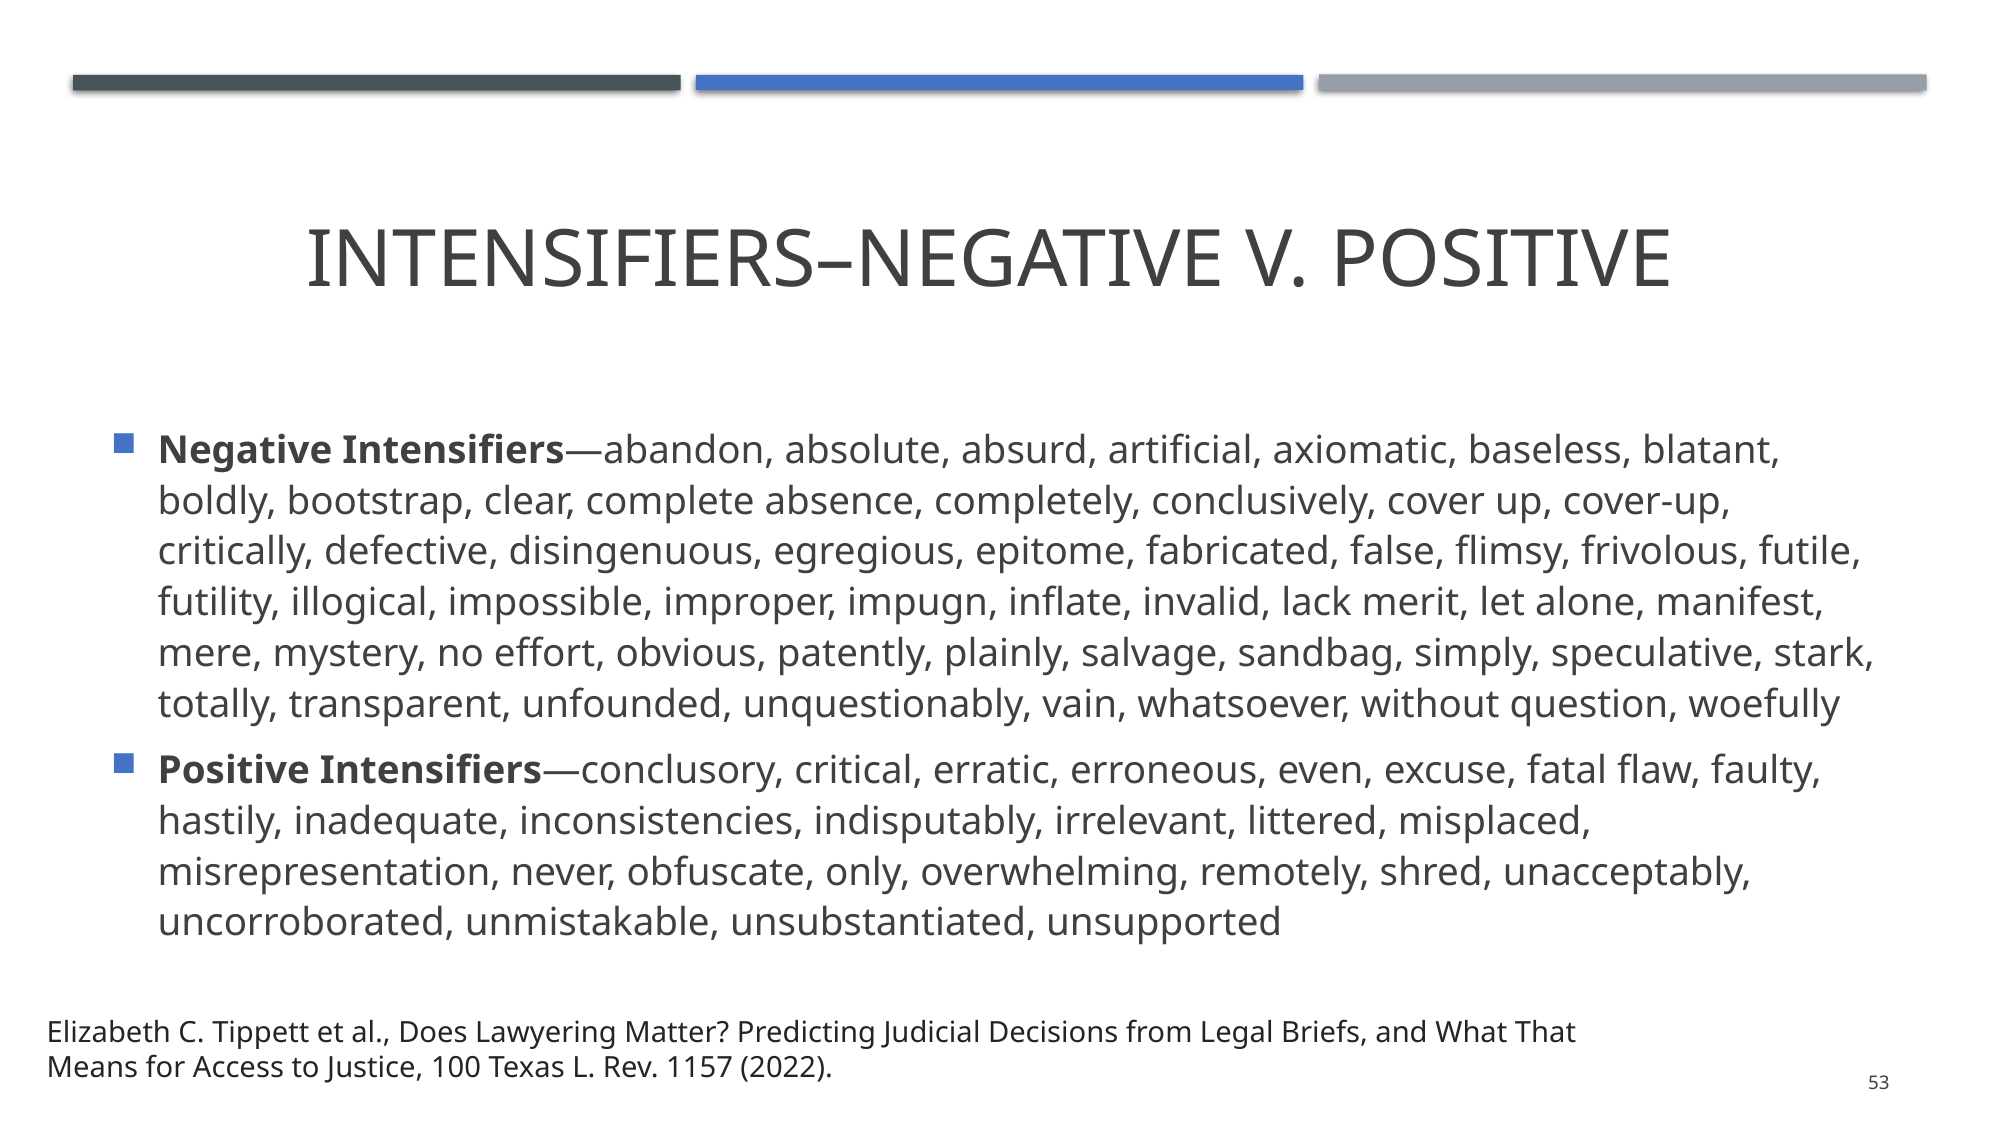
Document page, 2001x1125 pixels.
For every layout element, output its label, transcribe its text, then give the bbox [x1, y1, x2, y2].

text_box Elizabeth C. Tippett et al., Does Lawyering Matter? Predicting Judicial Decisions from Legal Briefs, and What That Means for Access to Justice, 100 Texas L. Rev. 1157 (2022). [31, 1005, 1620, 1091]
slide_number 53 [1732, 1053, 1905, 1114]
title Intensifiers–Negative v. Positive [95, 115, 1905, 311]
list Negative Intensifiers—abandon, absolute, absurd, artificial, axiomatic, baseless, blatant, boldly, bootstrap, clear, complete absence, completely, conclusively, cover up, cover-up, critically, defective, disingenuous, egregious, epitome, fabricated, false, flimsy, frivolous, futile, futility, illogical, impossible, improper, impugn, inflate, invalid, lack merit, let alone, manifest, mere, mystery, no effort, obvious, patently, plainly, salvage, sandbag, simply, speculative, stark, totally, transparent, unfounded, unquestionably, vain, whatsoever, without question, woefully Positive Intensifiers—conclusory, critical, erratic, erroneous, even, excuse, fatal flaw, faulty, hastily, inadequate, inconsistencies, indisputably, irrelevant, littered, misplaced, misrepresentation, never, obfuscate, only, overwhelming, remotely, shred, unacceptably, uncorroborated, unmistakable, unsubstantiated, unsupported [95, 383, 1905, 981]
